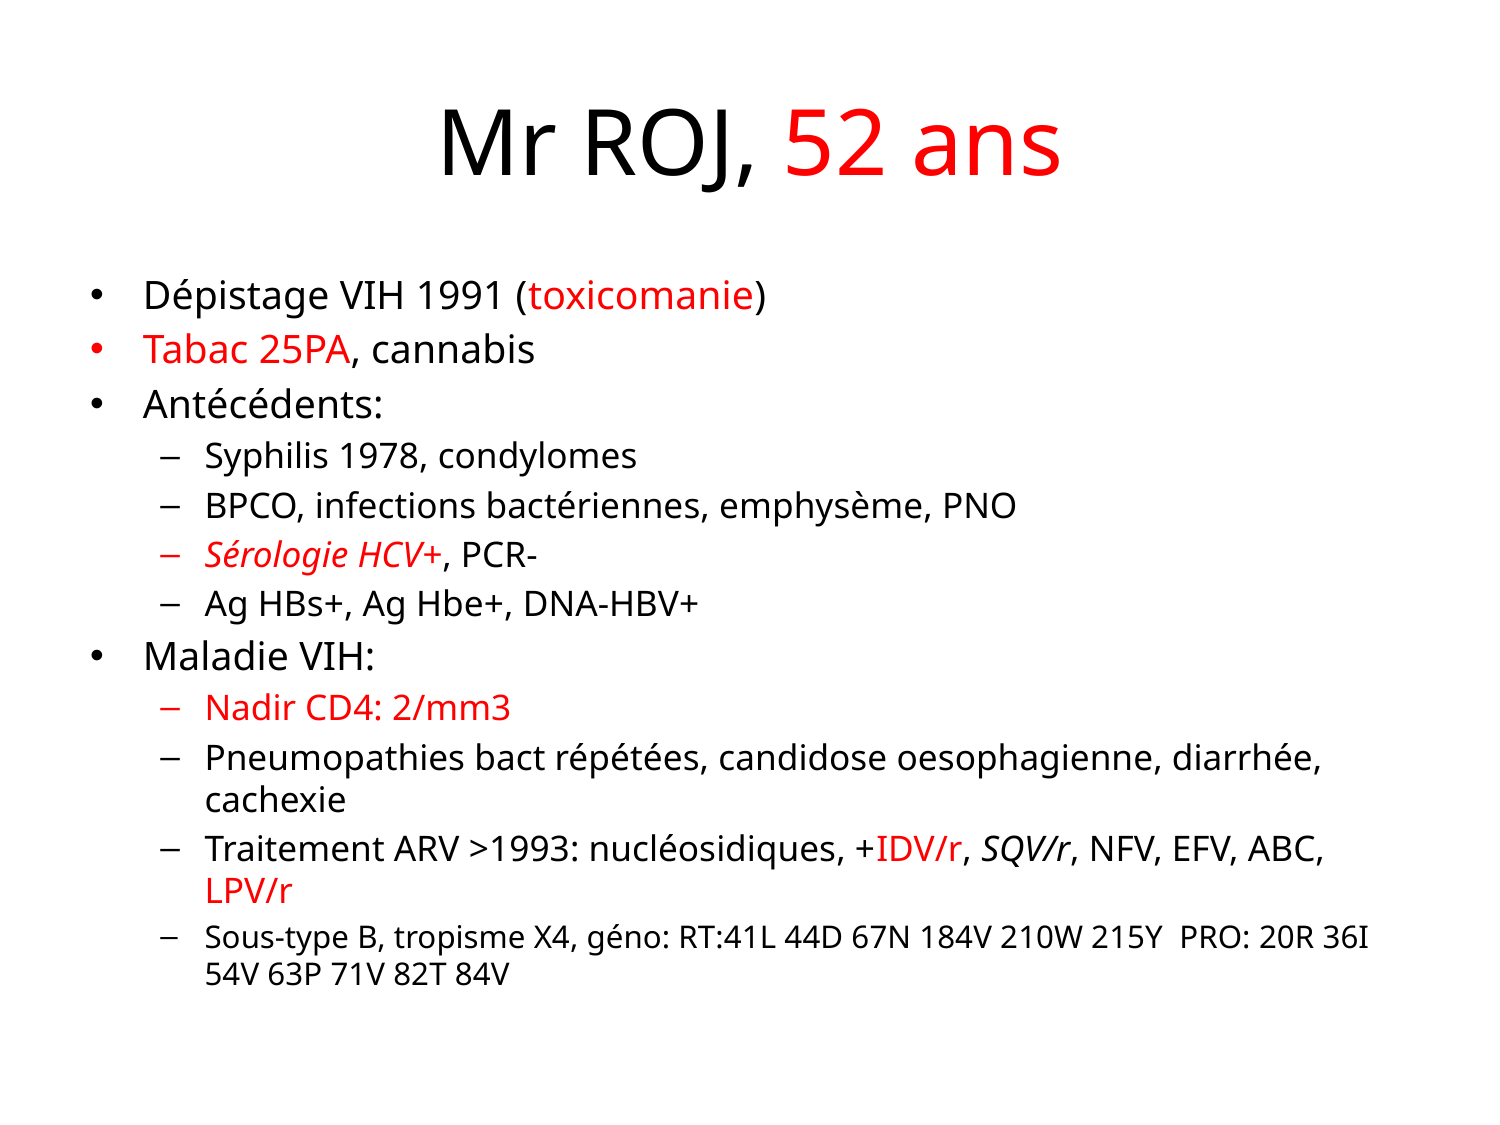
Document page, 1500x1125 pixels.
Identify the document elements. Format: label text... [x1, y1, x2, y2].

list Dépistage VIH 1991 (toxicomanie) Tabac 25PA, cannabis Antécédents: Syphilis 1978, condylomes BPCO, infections bactériennes, emphysème, PNO Sérologie HCV+, PCR- Ag HBs+, Ag Hbe+, DNA-HBV+ Maladie VIH: Nadir CD4: 2/mm3 Pneumopathies bact répétées, candidose oesophagienne, diarrhée, cachexie Traitement ARV >1993: nucléosidiques, +IDV/r, SQV/r, NFV, EFV, ABC, LPV/r Sous-type B, tropisme X4, géno: RT:41L 44D 67N 184V 210W 215Y PRO: 20R 36I 54V 63P 71V 82T 84V [75, 262, 1425, 1005]
title Mr ROJ, 52 ans [75, 45, 1425, 233]
